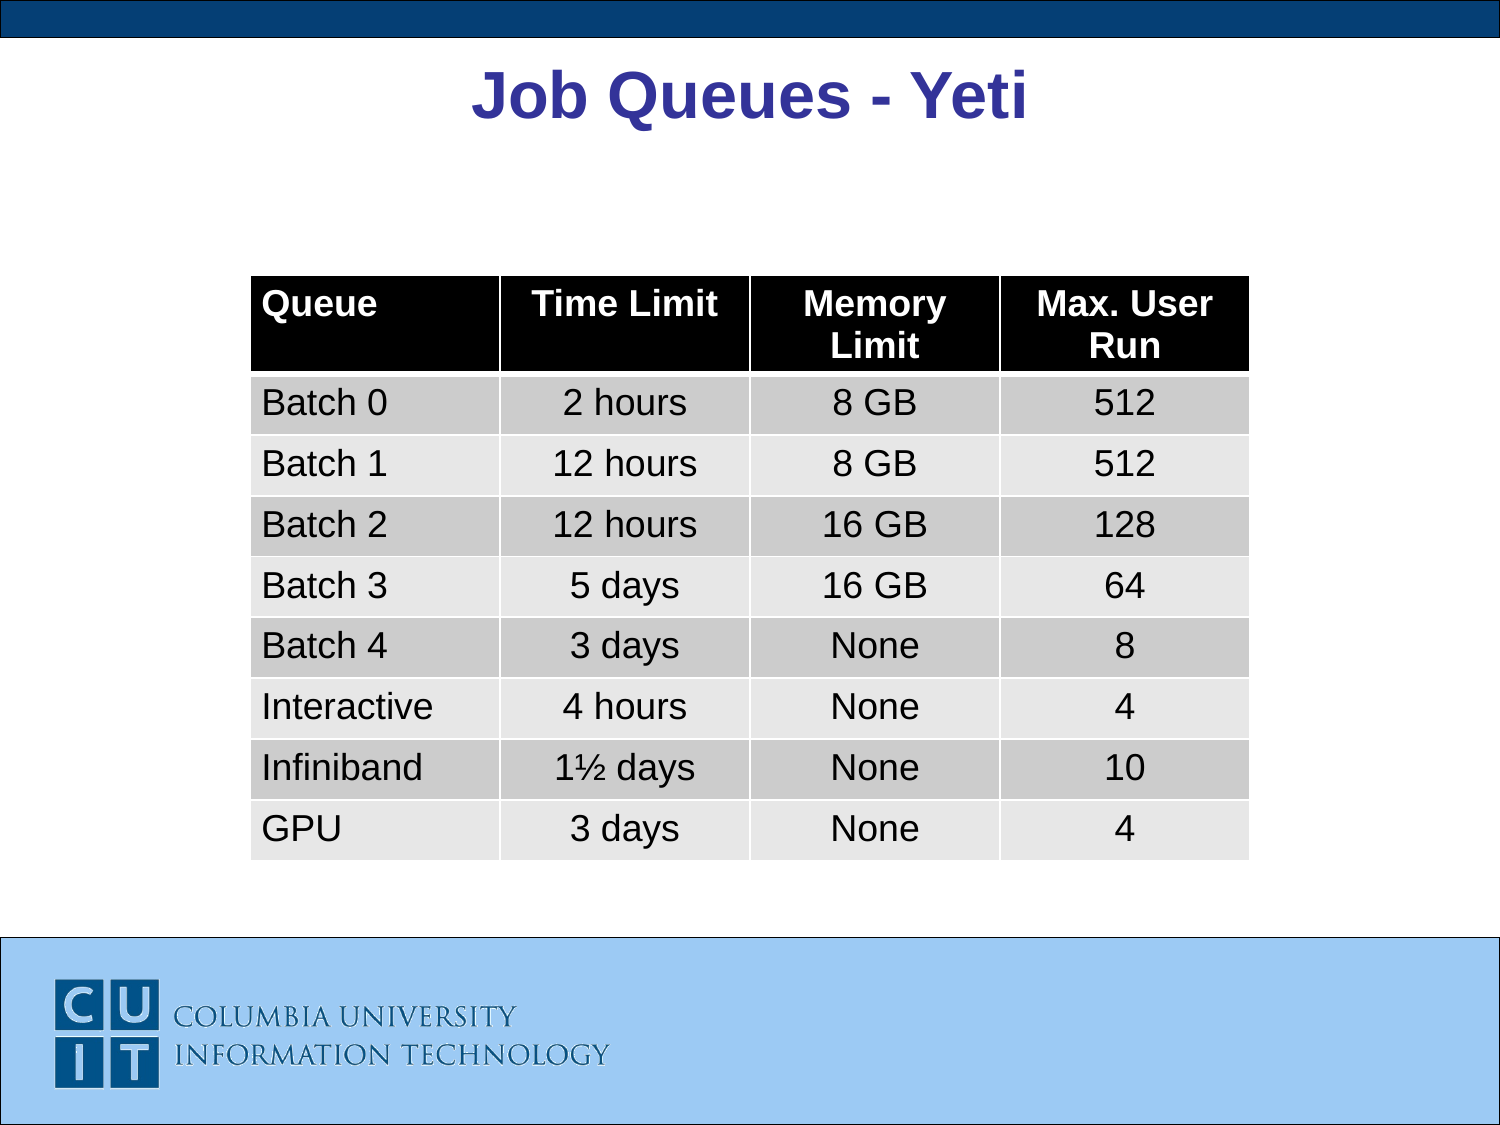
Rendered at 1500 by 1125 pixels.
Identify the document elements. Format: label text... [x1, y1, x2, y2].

table_cell 4 [1001, 823, 1249, 860]
picture [50, 977, 625, 1090]
text_box [188, 188, 1310, 823]
table_cell GPU [251, 823, 499, 860]
table_cell 3 days [501, 823, 749, 860]
text_box Job Queues - Yeti [74, 45, 1425, 188]
table_cell None [751, 823, 999, 860]
